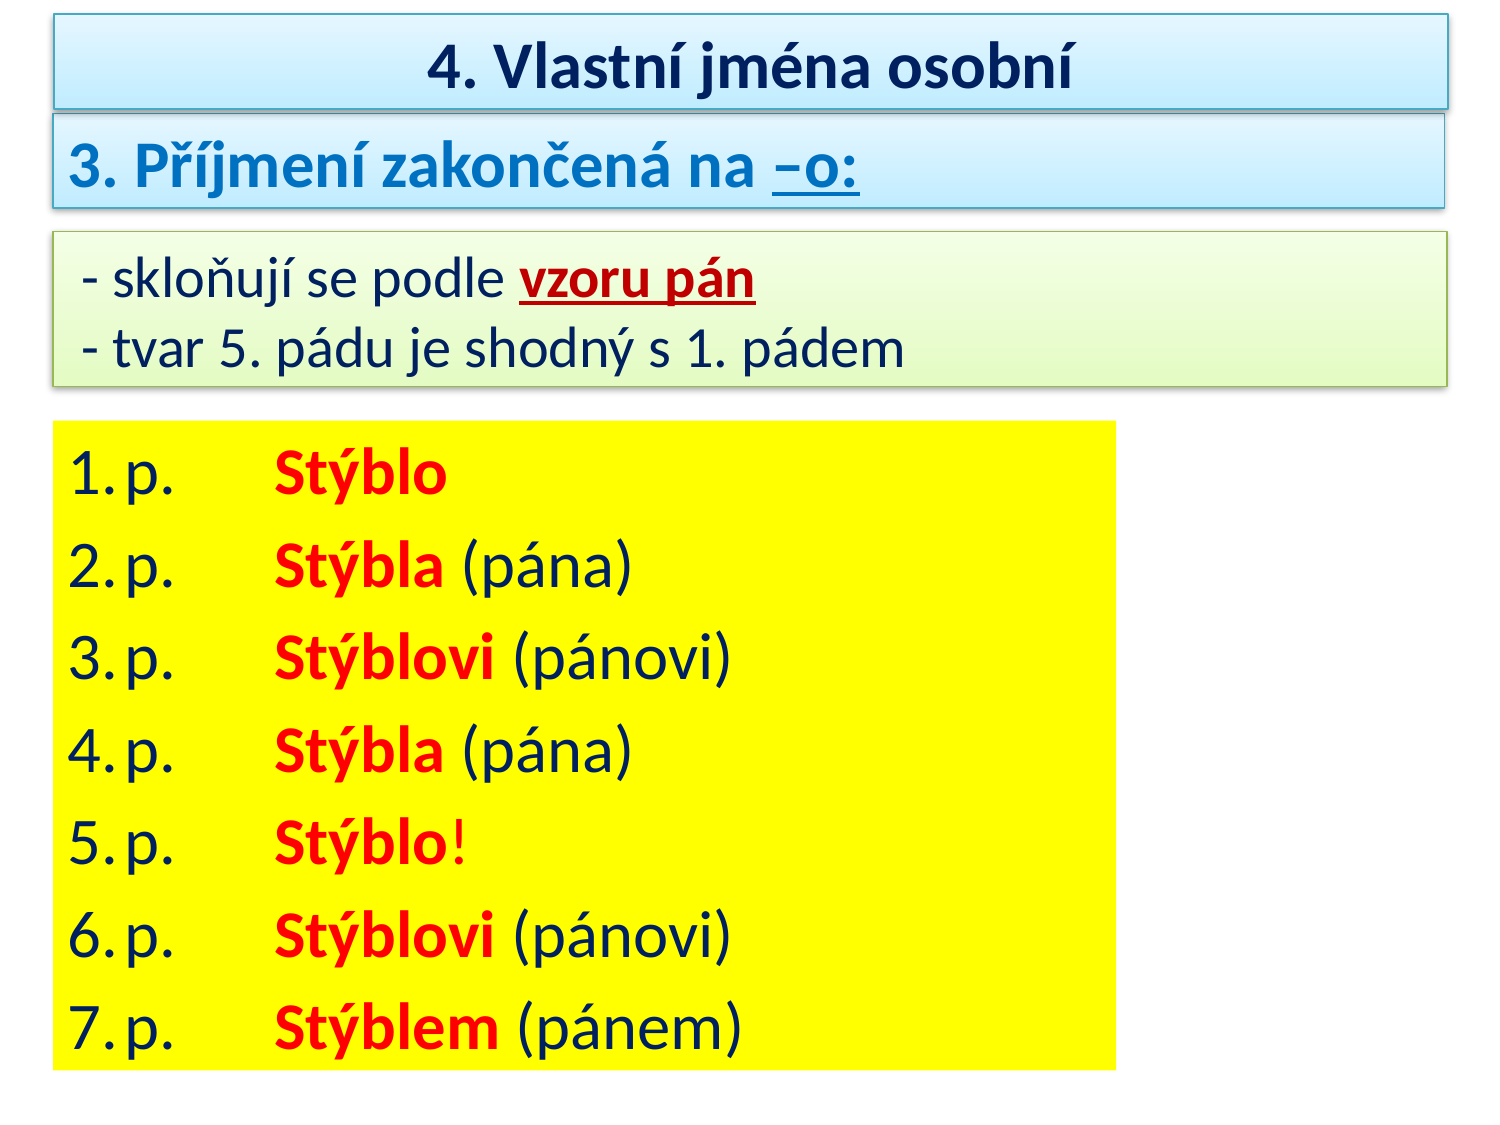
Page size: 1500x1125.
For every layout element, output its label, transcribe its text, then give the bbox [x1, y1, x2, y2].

text_box p. Stýblo p. Stýbla (pána) p. Stýblovi (pánovi) p. Stýbla (pána) p. Stýblo! p. Stýblovi (pánovi) p. Stýblem (pánem) [53, 420, 1117, 1071]
text_box - skloňují se podle vzoru pán - tvar 5. pádu je shodný s 1. pádem [52, 231, 1448, 387]
text_box 4. Vlastní jména osobní [53, 13, 1449, 110]
text_box 3. Příjmení zakončená na –o: [52, 117, 1445, 209]
